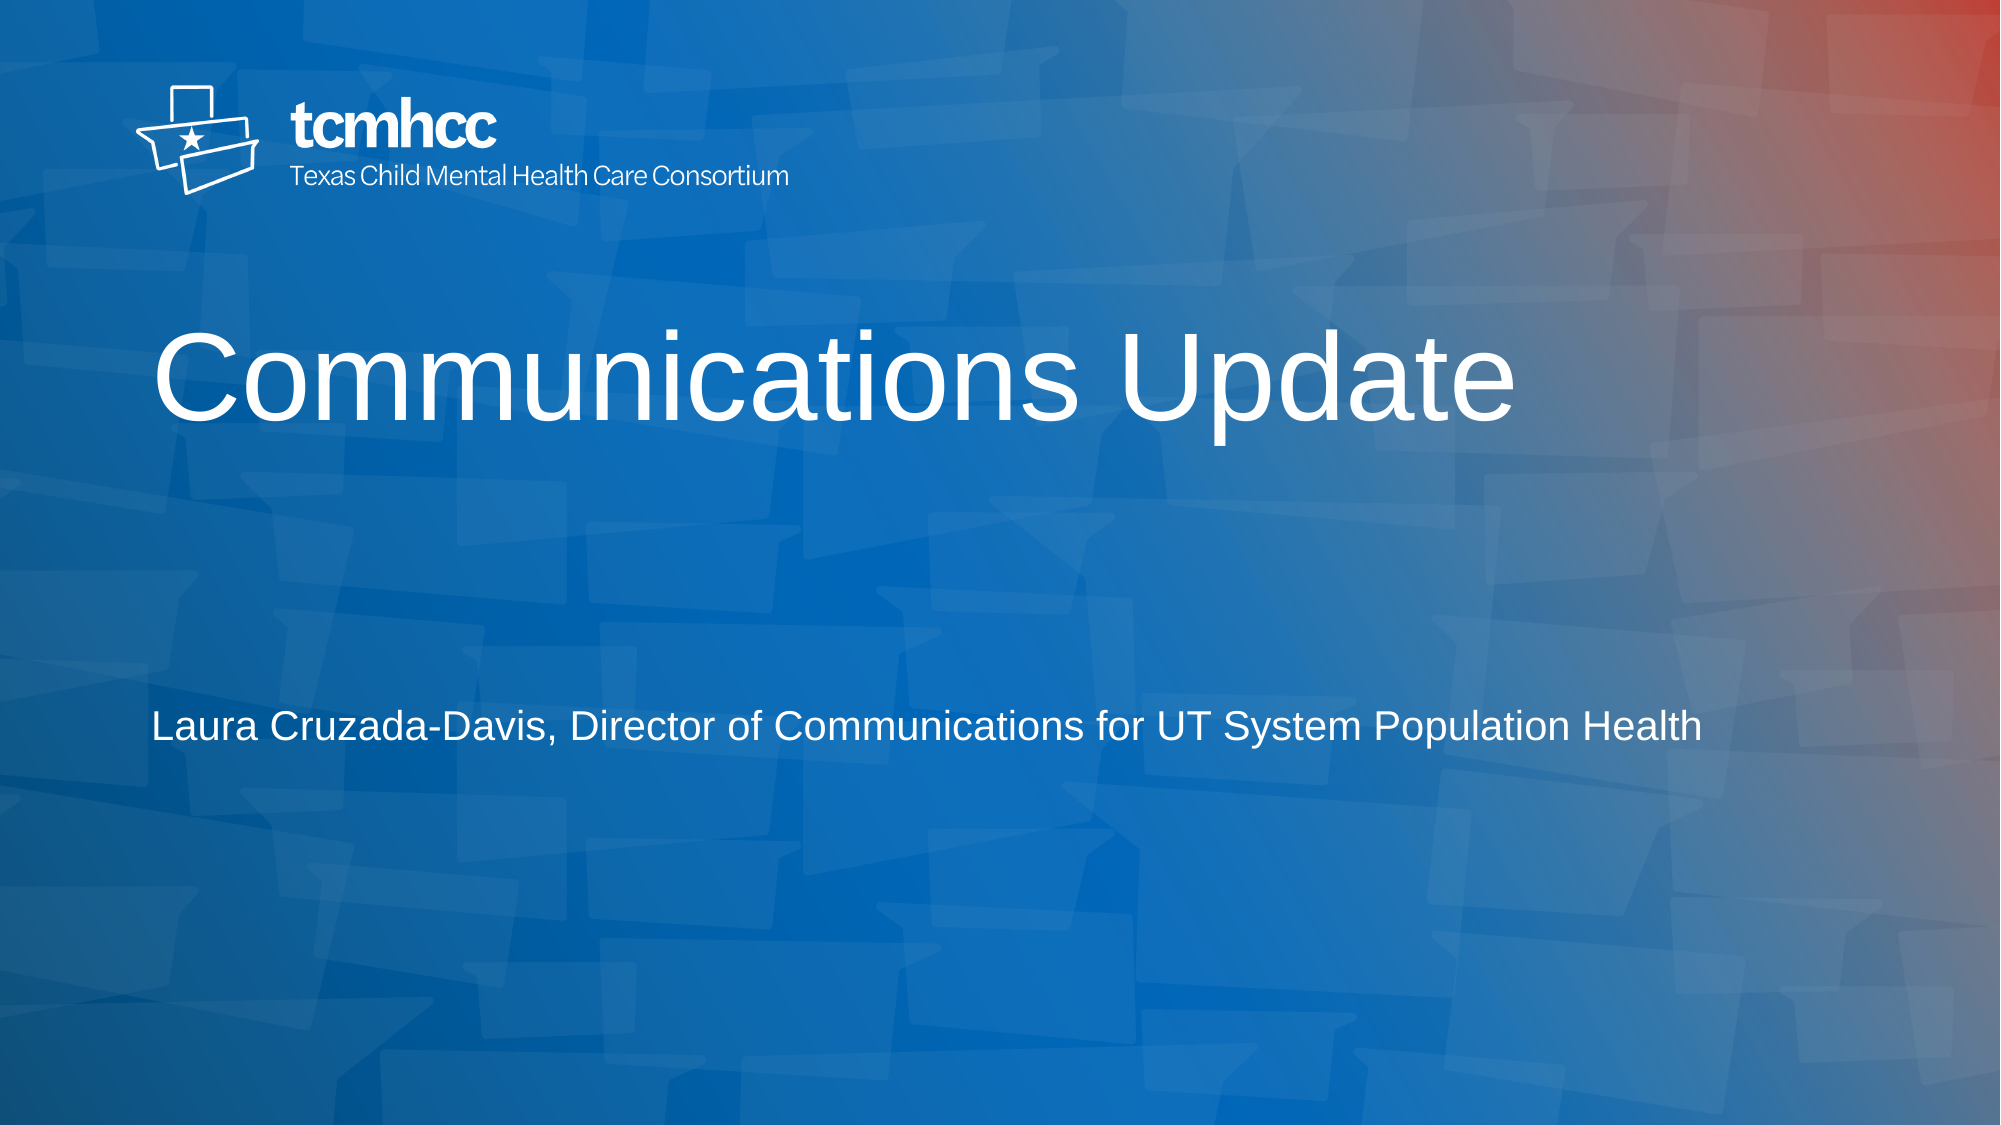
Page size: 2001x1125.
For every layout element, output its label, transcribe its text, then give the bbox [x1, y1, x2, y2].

list Laura Cruzada-Davis, Director of Communications for UT System Population Health [136, 696, 1862, 999]
title Communications Update [136, 304, 1862, 675]
picture [0, 0, 2000, 1125]
